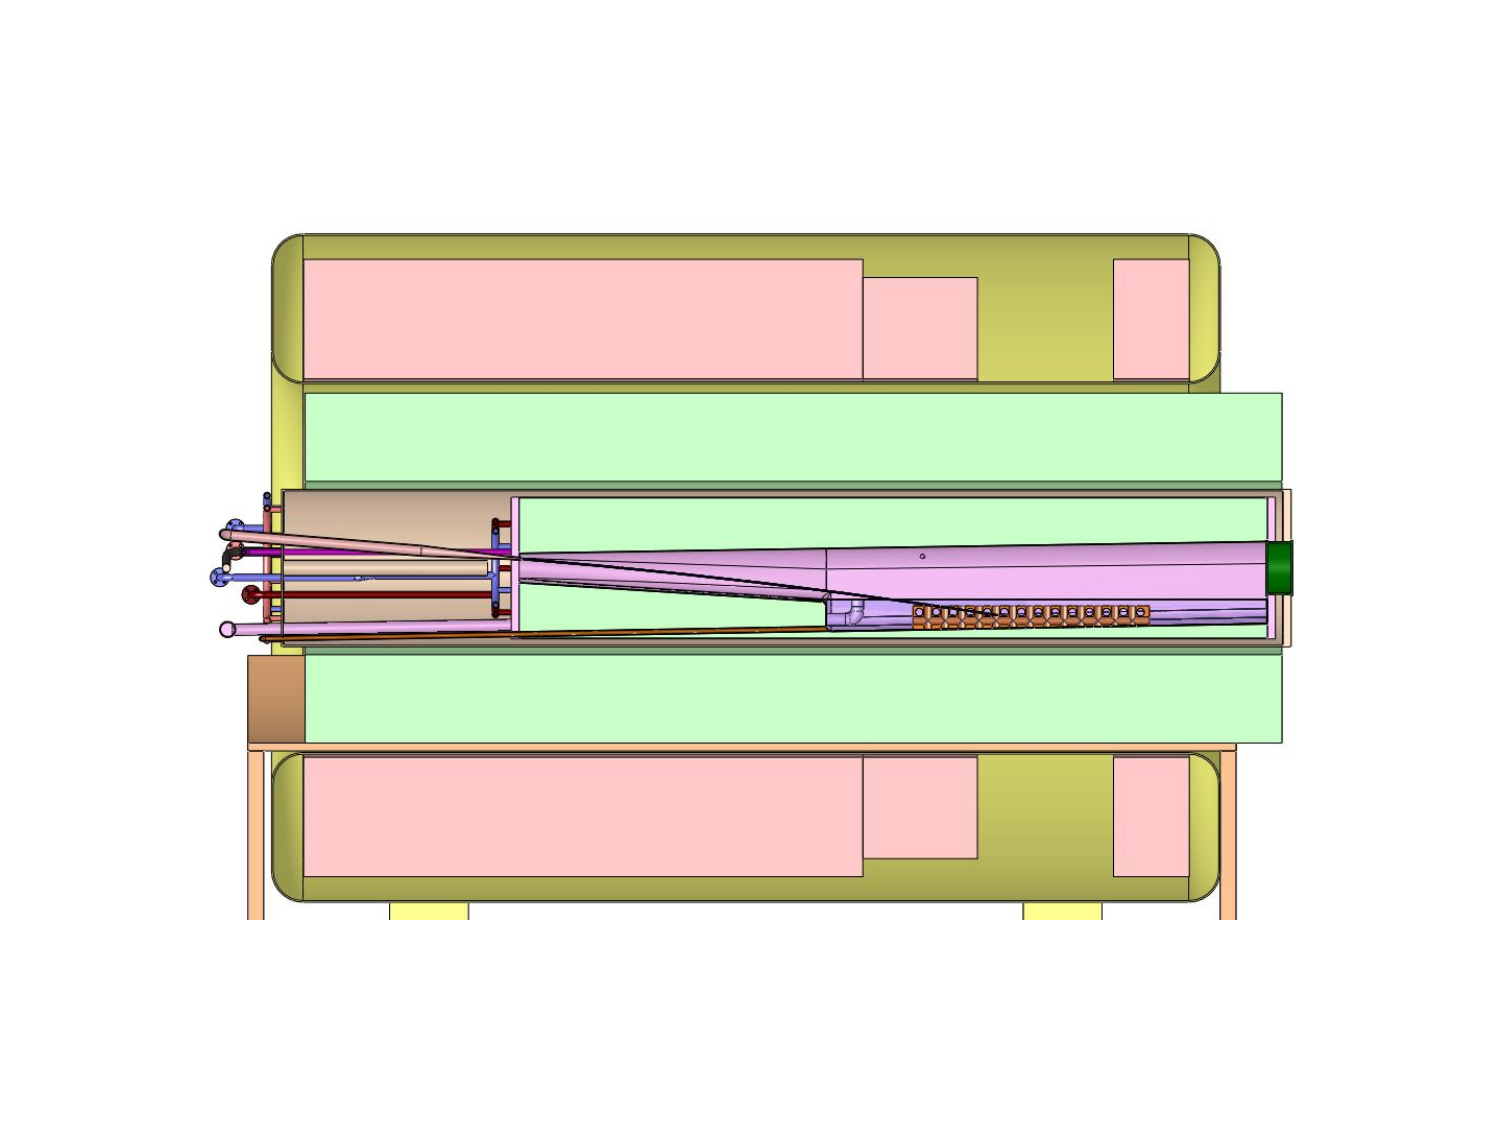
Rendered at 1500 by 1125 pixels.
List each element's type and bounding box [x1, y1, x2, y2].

picture [194, 205, 1306, 920]
